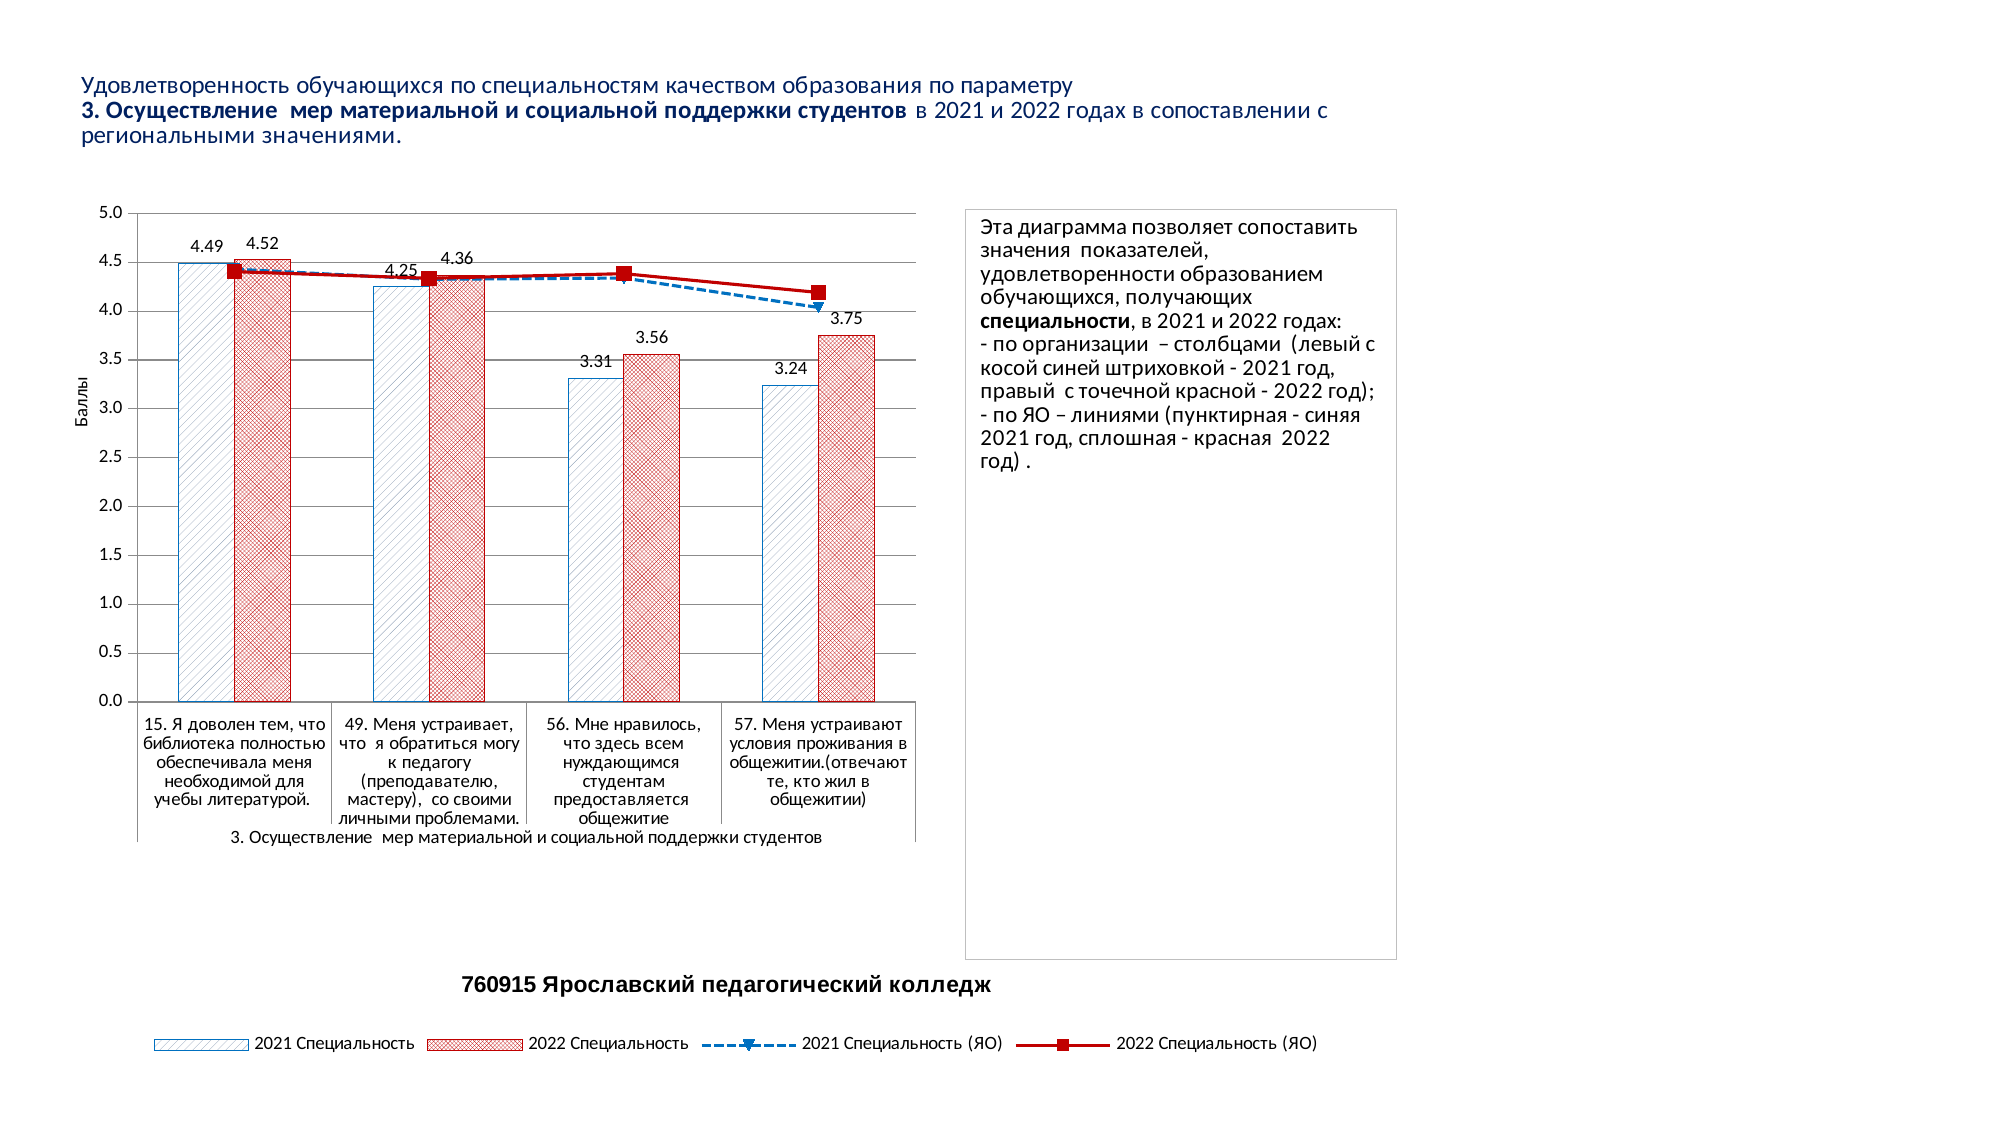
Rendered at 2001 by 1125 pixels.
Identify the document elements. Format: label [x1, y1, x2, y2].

chart [59, 58, 1414, 1061]
